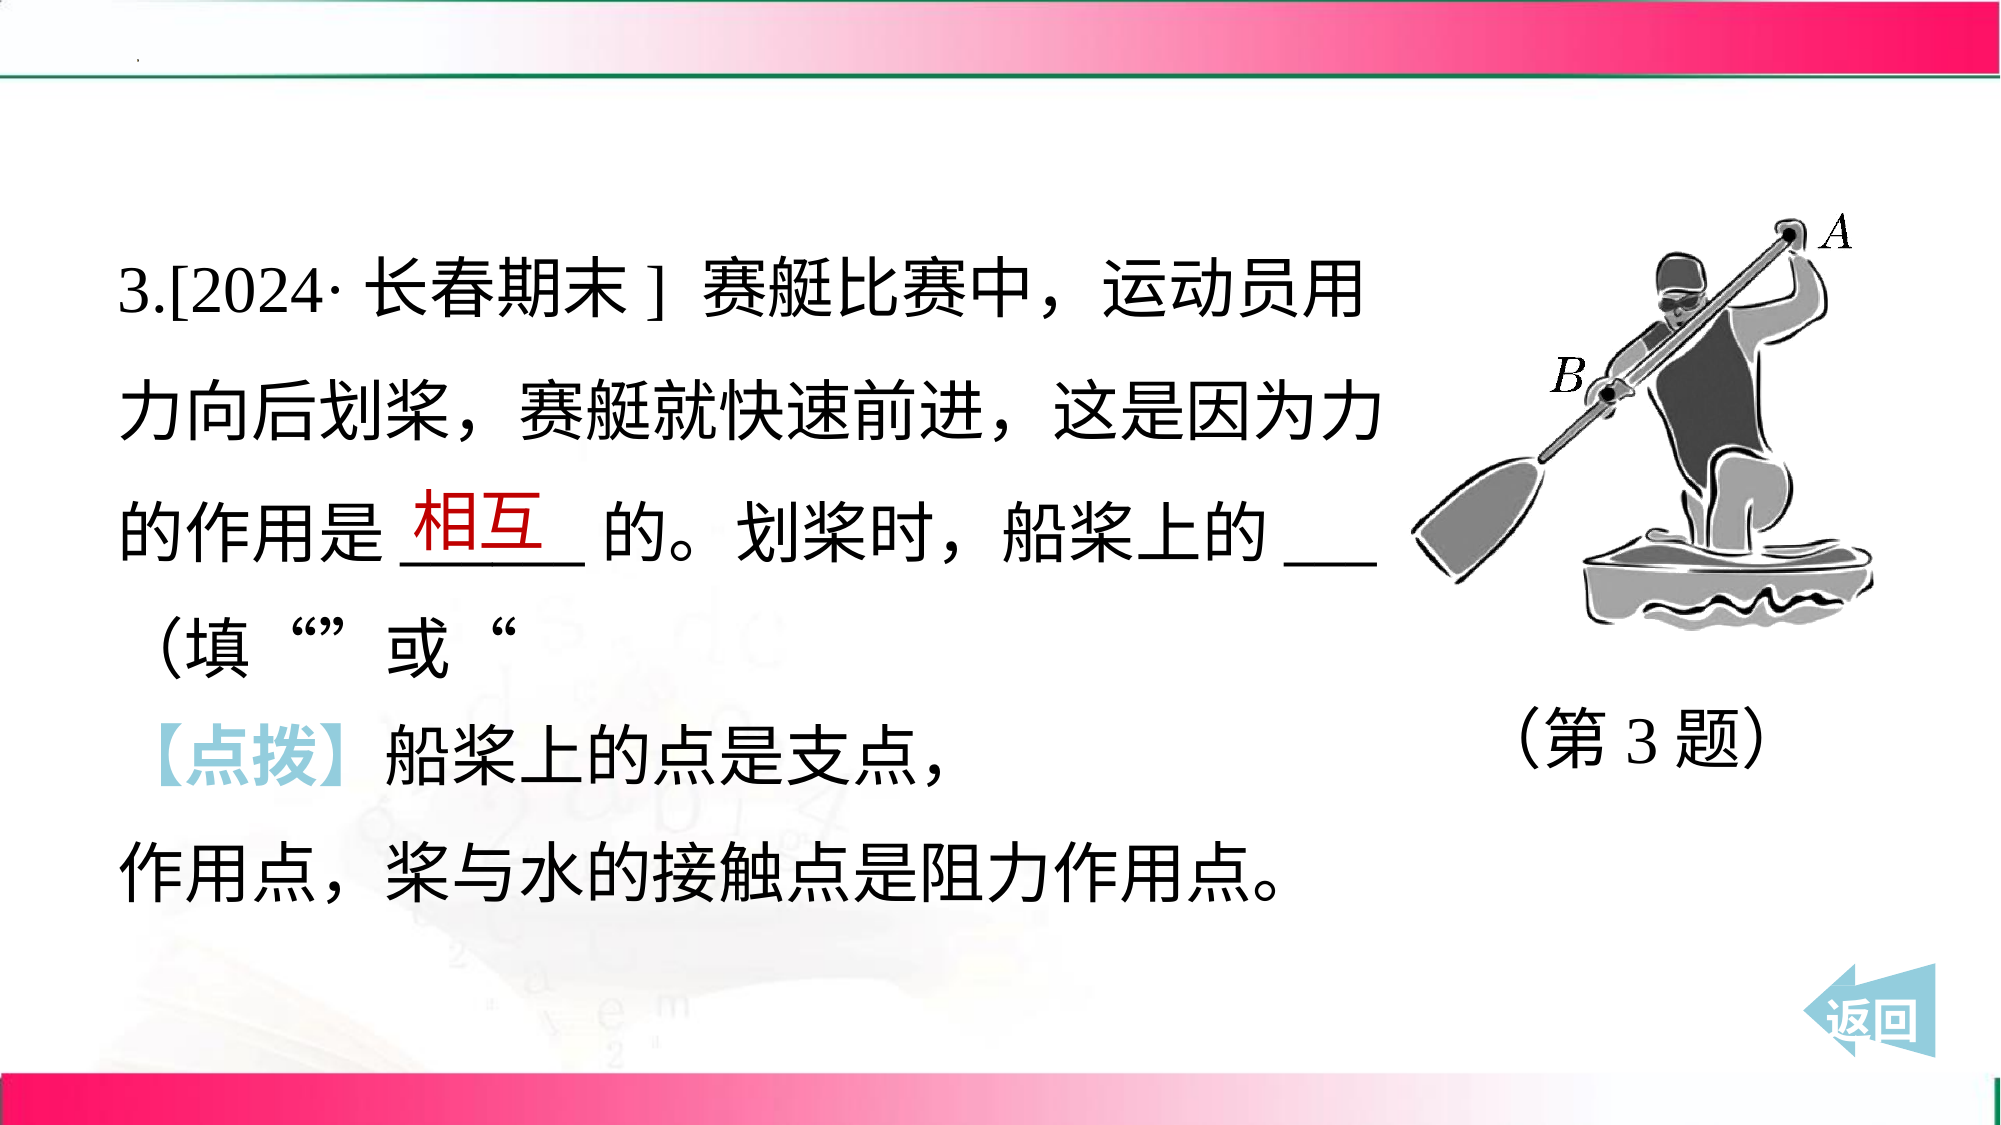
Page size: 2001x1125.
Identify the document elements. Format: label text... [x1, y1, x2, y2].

text_box 相互 [388, 442, 570, 547]
text_box （第3题） [1484, 659, 1800, 856]
picture [0, 0, 2001, 1125]
text_box 返回 [1803, 963, 1936, 1058]
